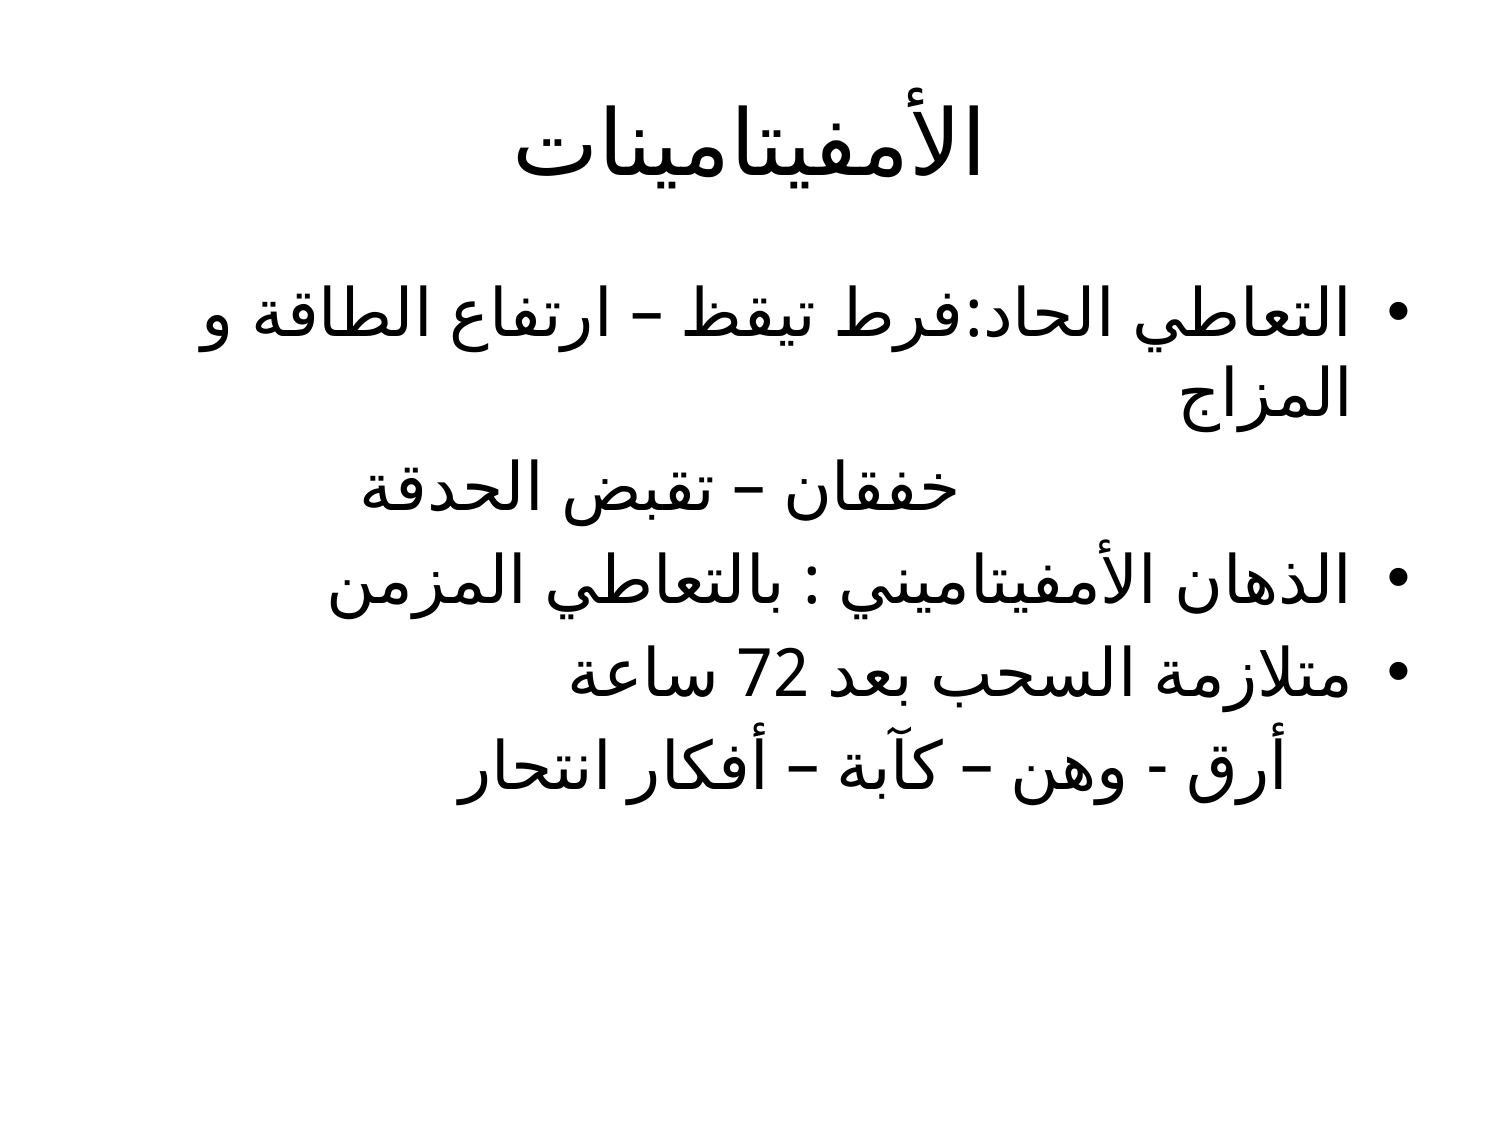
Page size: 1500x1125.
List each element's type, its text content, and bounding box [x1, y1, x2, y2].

list التعاطي الحاد:فرط تيقظ – ارتفاع الطاقة و المزاج خفقان – تقبض الحدقة الذهان الأمفيتاميني : بالتعاطي المزمن متلازمة السحب بعد 72 ساعة أرق - وهن – كآبة – أفكار انتحار [75, 262, 1425, 1005]
title الأمفيتامينات [75, 45, 1425, 233]
